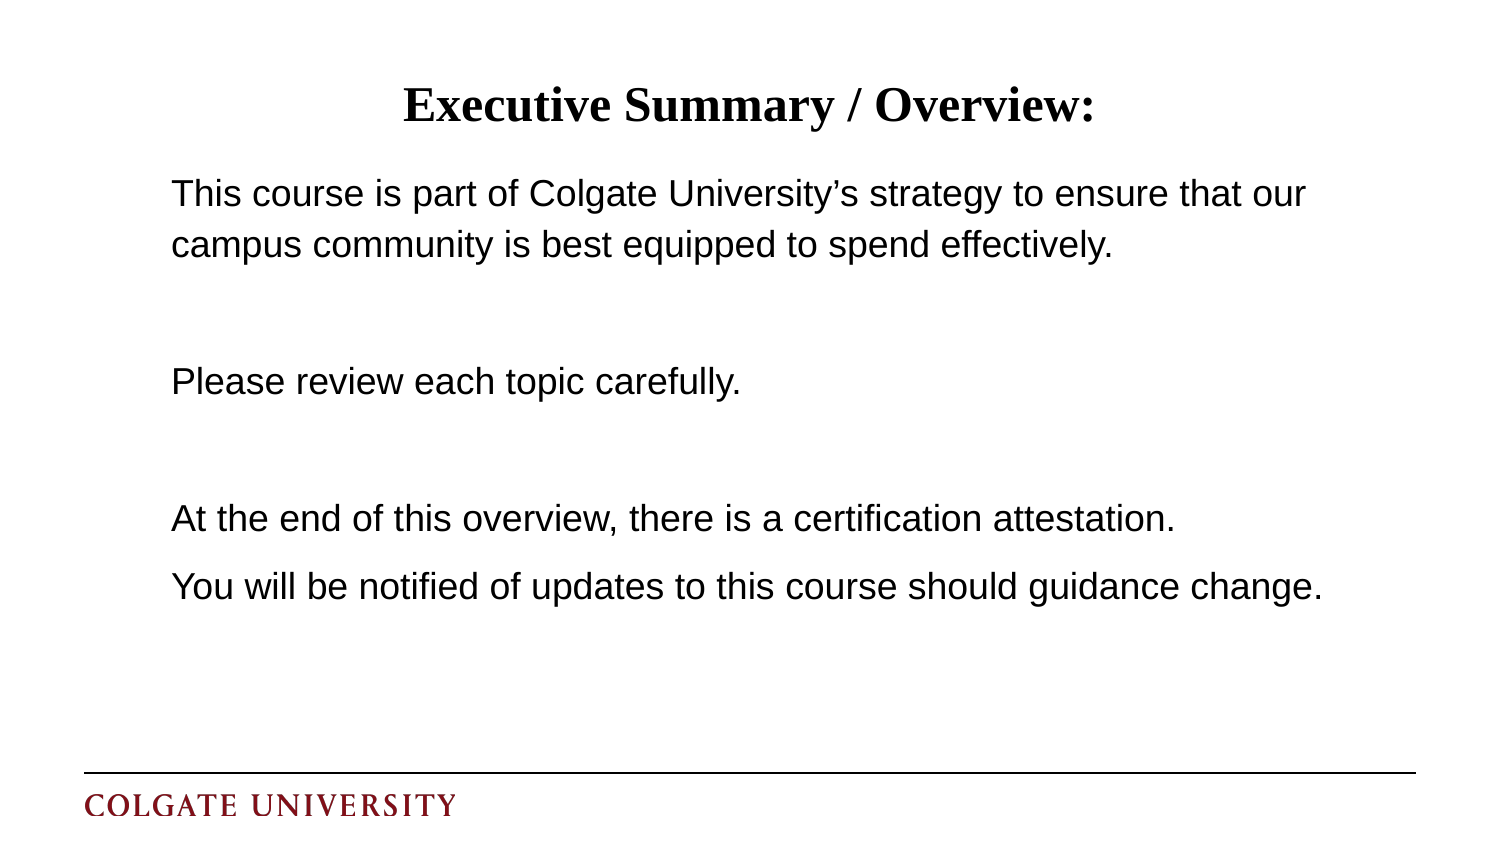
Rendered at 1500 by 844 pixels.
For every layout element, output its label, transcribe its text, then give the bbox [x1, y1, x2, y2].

list This course is part of Colgate University’s strategy to ensure that our campus community is best equipped to spend effectively. Please review each topic carefully. At the end of this overview, there is a certification attestation. You will be notified of updates to this course should guidance change. [159, 156, 1341, 717]
picture [85, 794, 455, 816]
title Executive Summary / Overview: [51, 72, 1449, 167]
